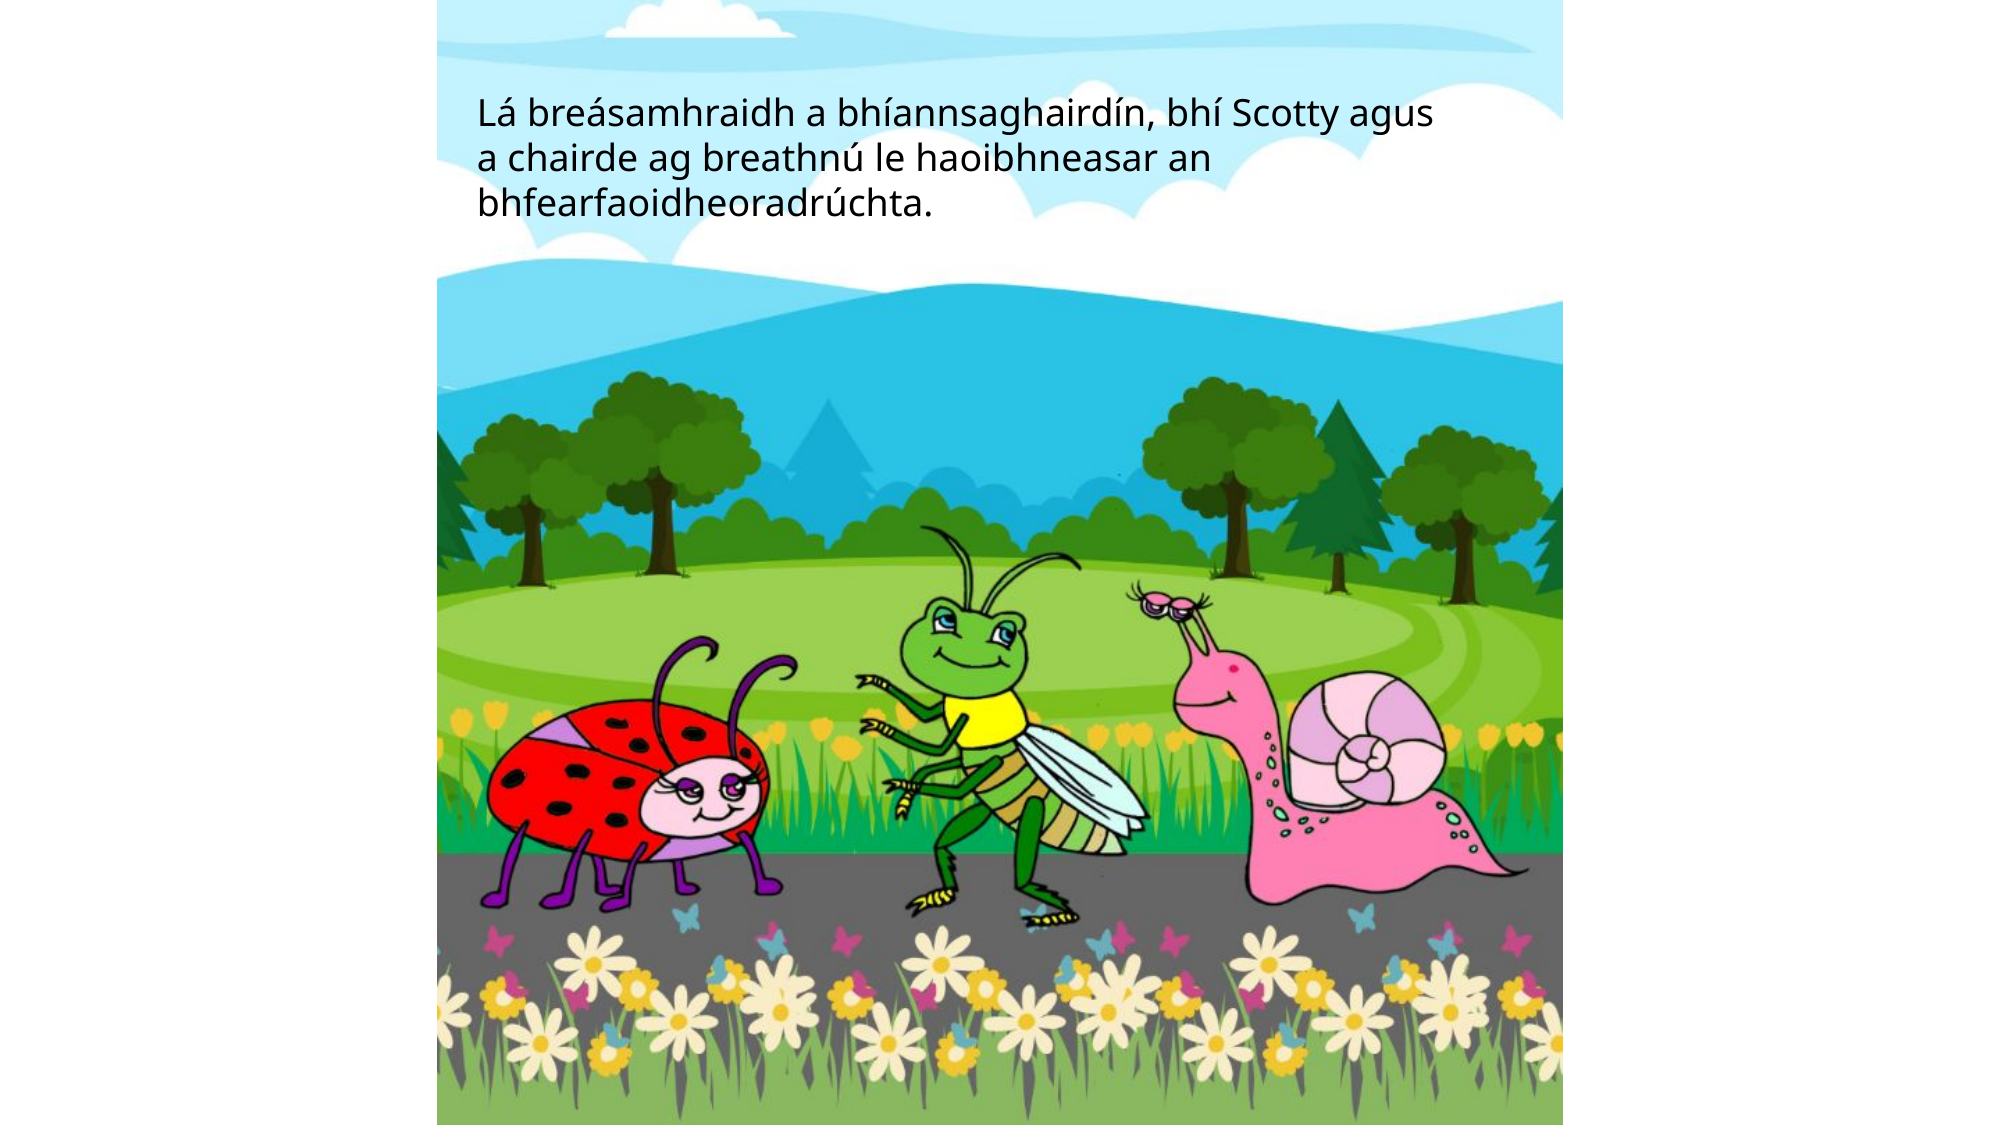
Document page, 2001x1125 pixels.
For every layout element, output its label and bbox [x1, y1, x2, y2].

picture [436, 0, 1563, 1125]
